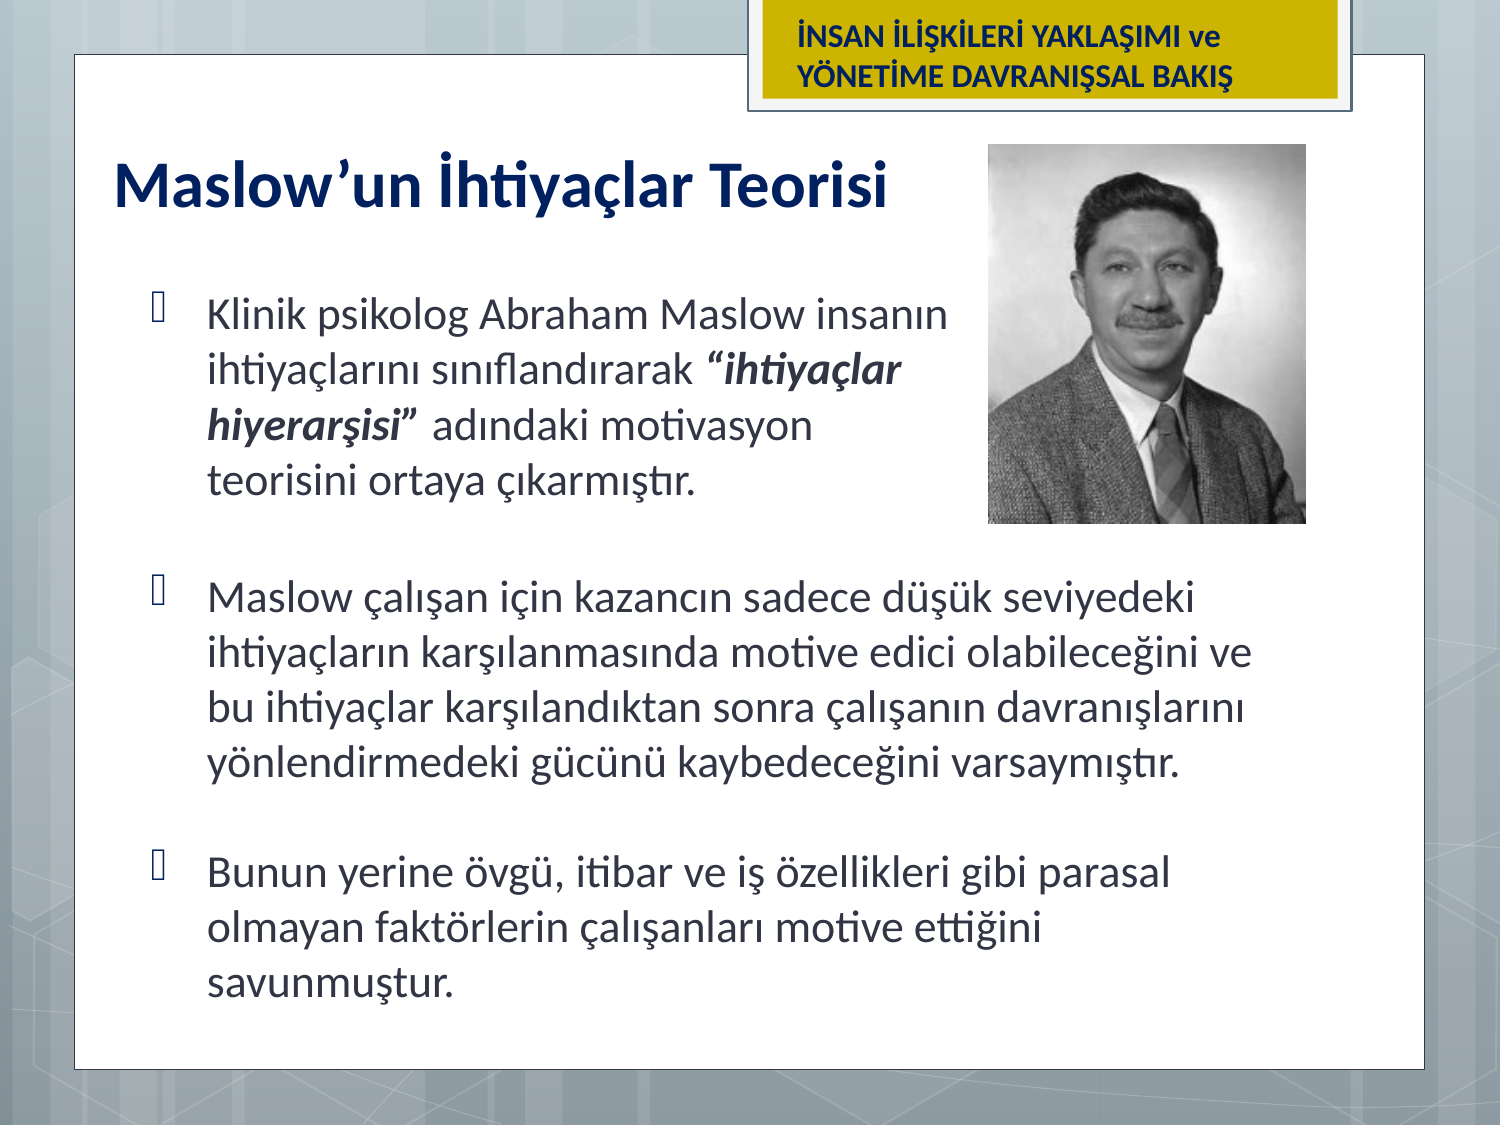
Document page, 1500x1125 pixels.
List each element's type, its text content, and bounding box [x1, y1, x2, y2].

text_box Maslow’un İhtiyaçlar Teorisi [98, 133, 1198, 229]
text_box İNSAN İLİŞKİLERİ YAKLAŞIMI ve YÖNETİME DAVRANIŞSAL BAKIŞ [782, 6, 1353, 102]
text_box Maslow çalışan için kazancın sadece düşük seviyedeki ihtiyaçların karşılanmasında motive edici olabileceğini ve bu ihtiyaçlar karşılandıktan sonra çalışanın davranışlarını yönlendirmedeki gücünü kaybedeceğini varsaymıştır. Bunun yerine övgü, itibar ve iş özellikleri gibi parasal olmayan faktörlerin çalışanları motive ettiğini savunmuştur. [135, 559, 1306, 1015]
picture [988, 144, 1306, 524]
text_box Klinik psikolog Abraham Maslow insanın ihtiyaçlarını sınıflandırarak “ihtiyaçlar hiyerarşisi” adındaki motivasyon teorisini ortaya çıkarmıştır. [135, 276, 989, 557]
